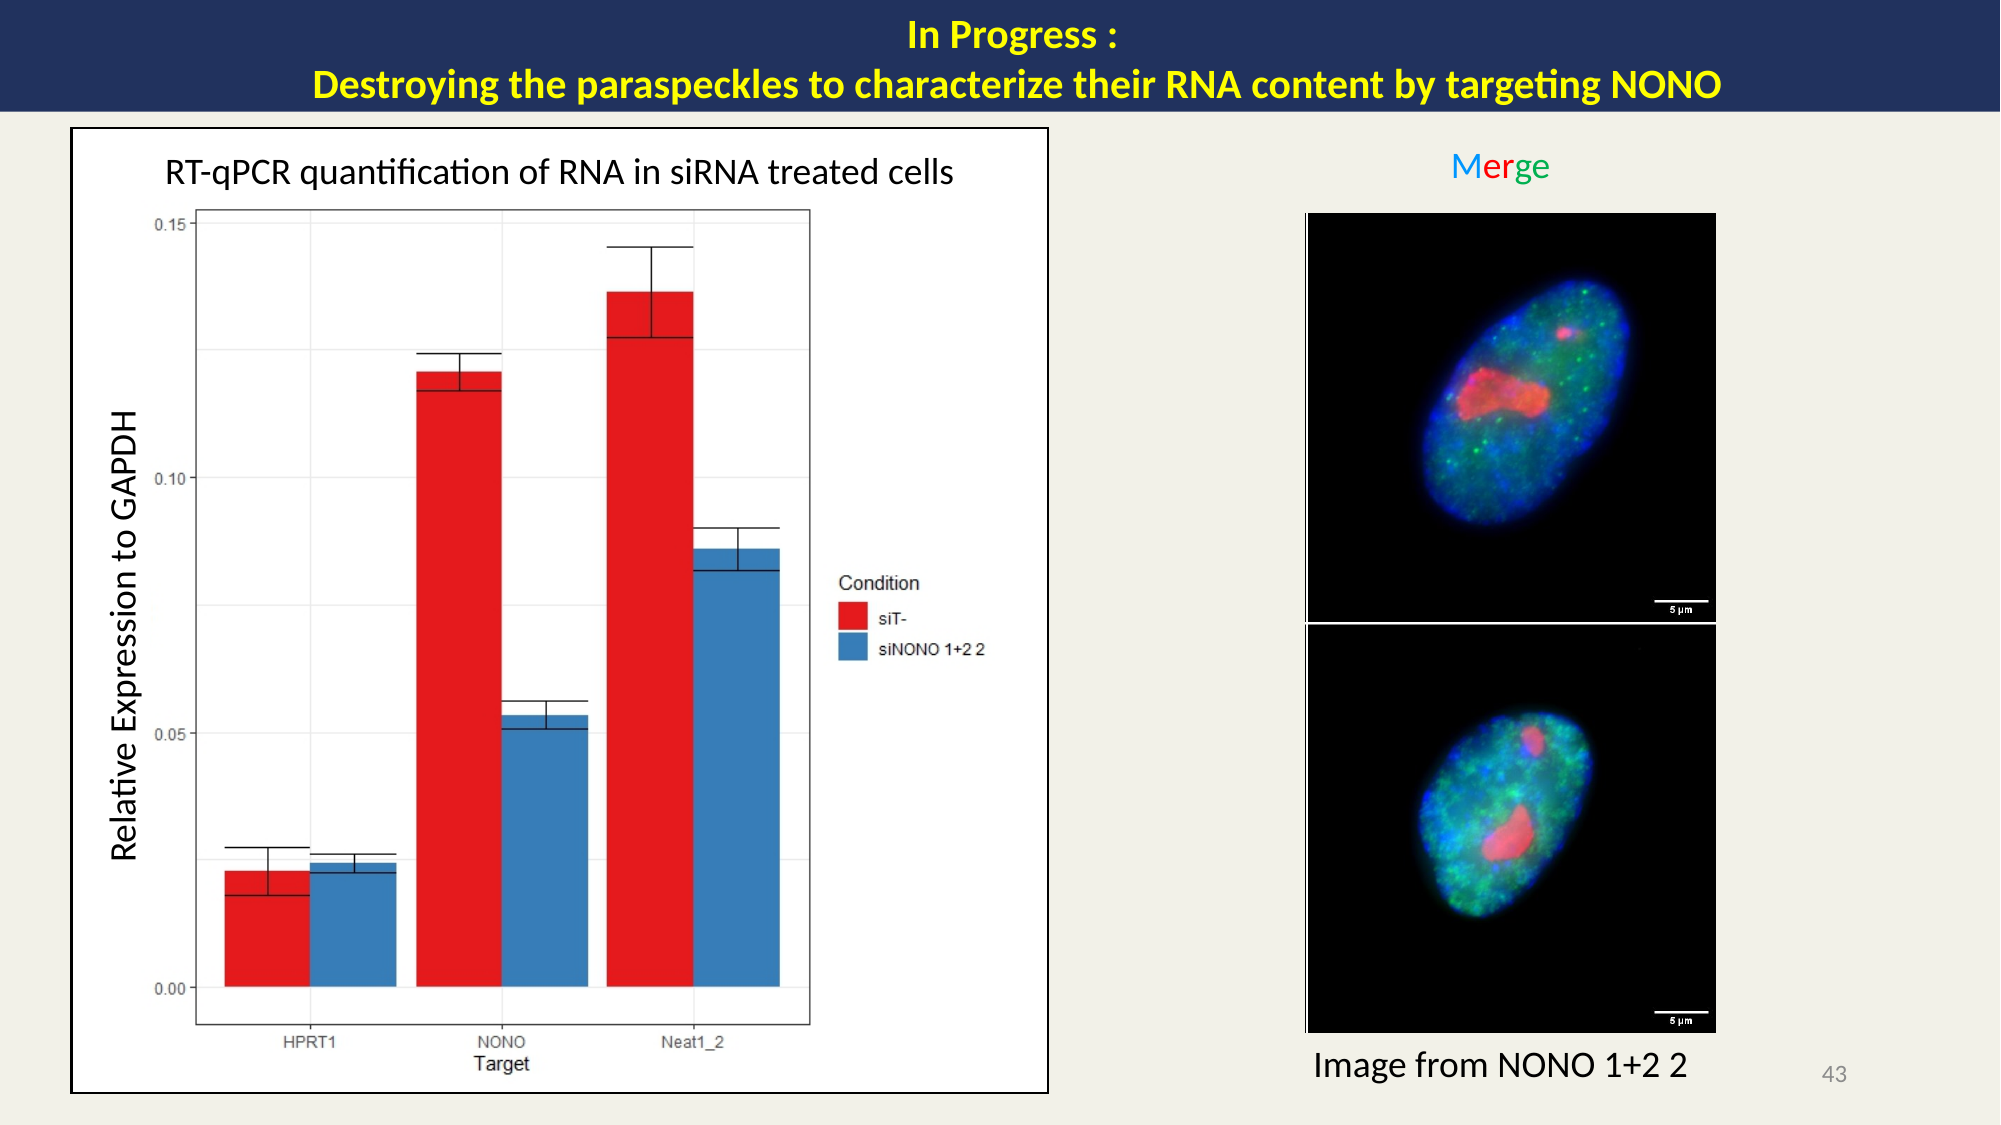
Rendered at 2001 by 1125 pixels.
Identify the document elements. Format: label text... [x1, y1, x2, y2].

text_box Relative Expression to GAPDH [90, 340, 121, 878]
text_box [70, 127, 1049, 1094]
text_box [1289, 133, 1716, 1093]
text_box In Progress : Destroying the paraspeckles to characterize their RNA content by targeting NONO [0, 0, 2000, 115]
slide_number 43 [1412, 1042, 1863, 1103]
picture [121, 200, 1005, 1084]
text_box RT-qPCR quantification of RNA in siRNA treated cells [118, 139, 1002, 200]
